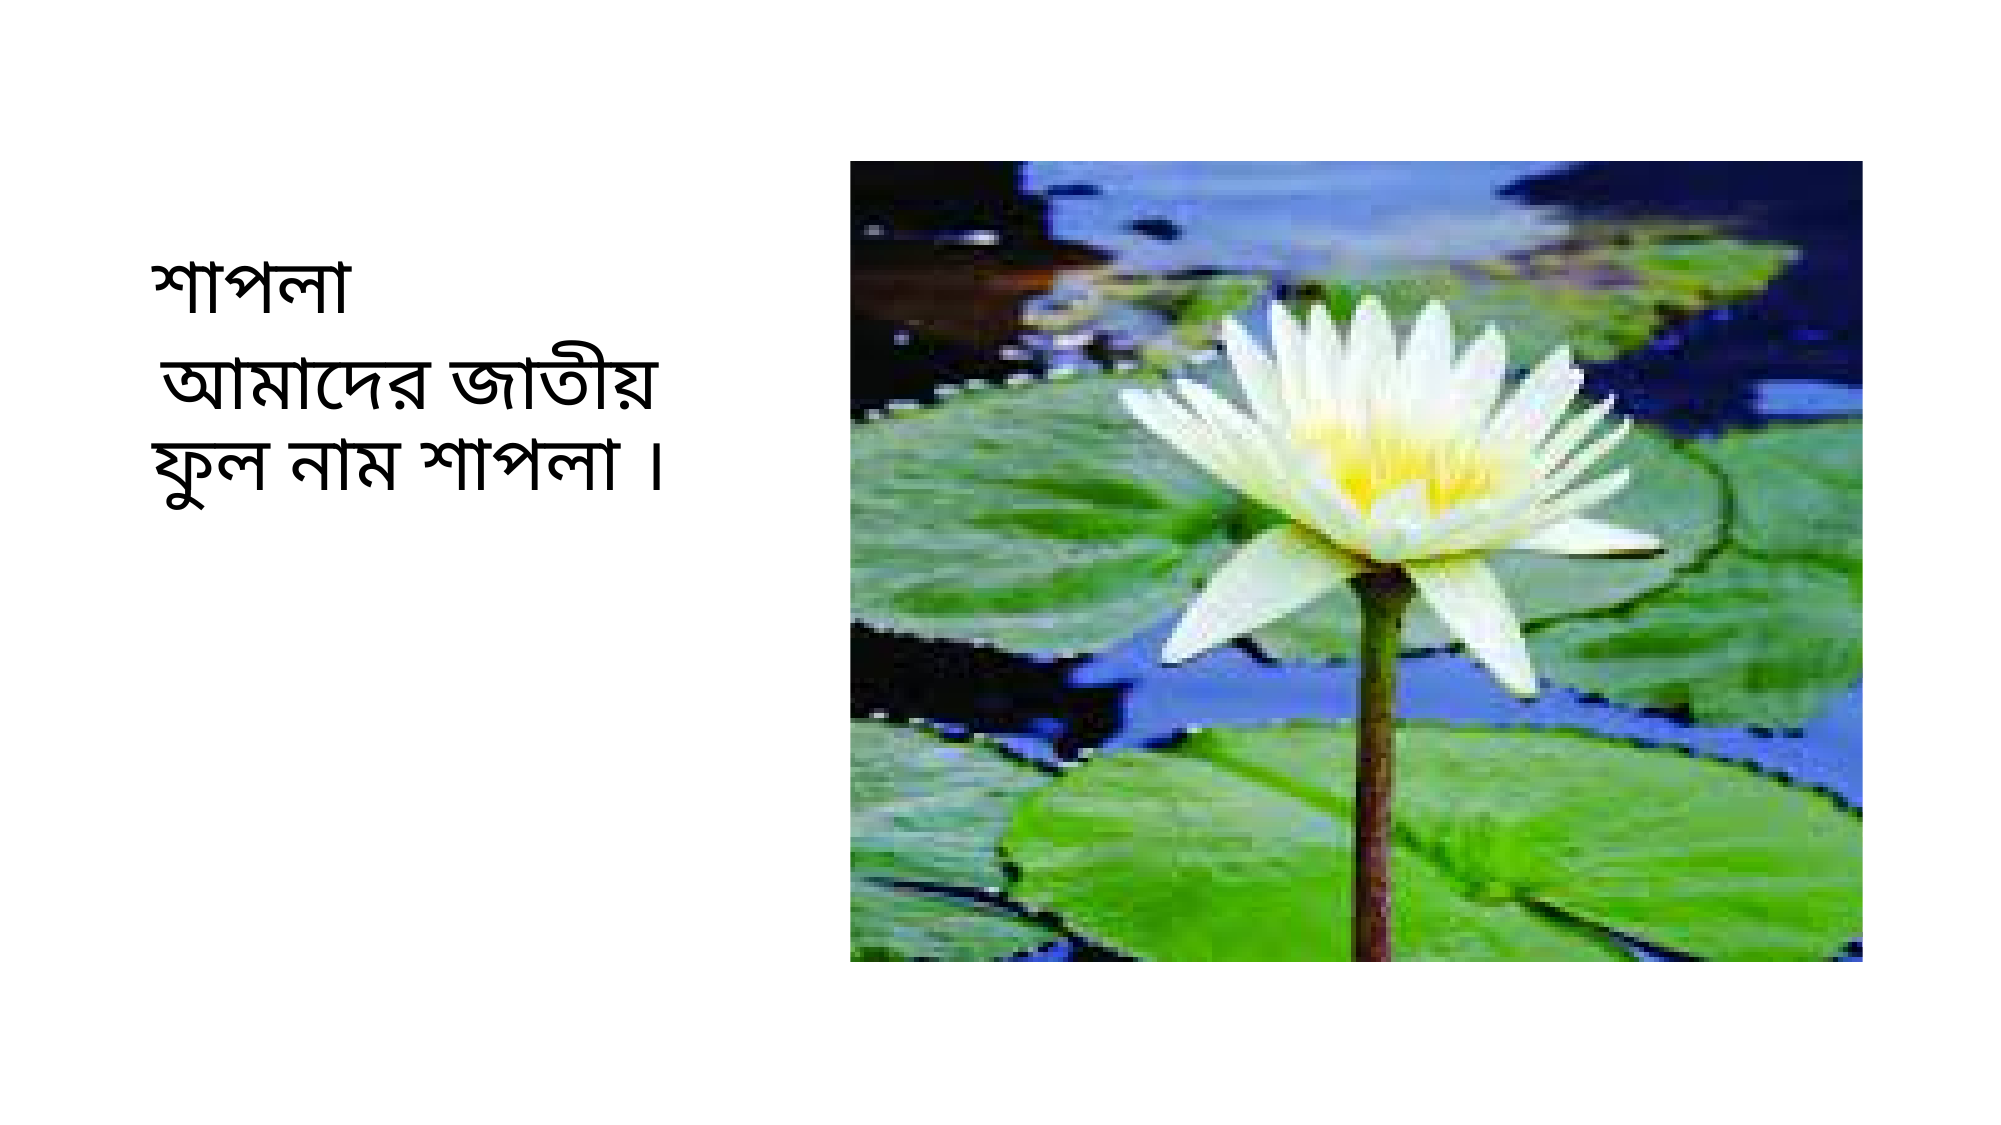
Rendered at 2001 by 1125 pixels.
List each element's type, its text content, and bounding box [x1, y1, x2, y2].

list আমাদের জাতীয় ফুল নাম শাপলা । [137, 337, 783, 963]
picture [850, 161, 1863, 962]
title শাপলা [137, 75, 783, 337]
